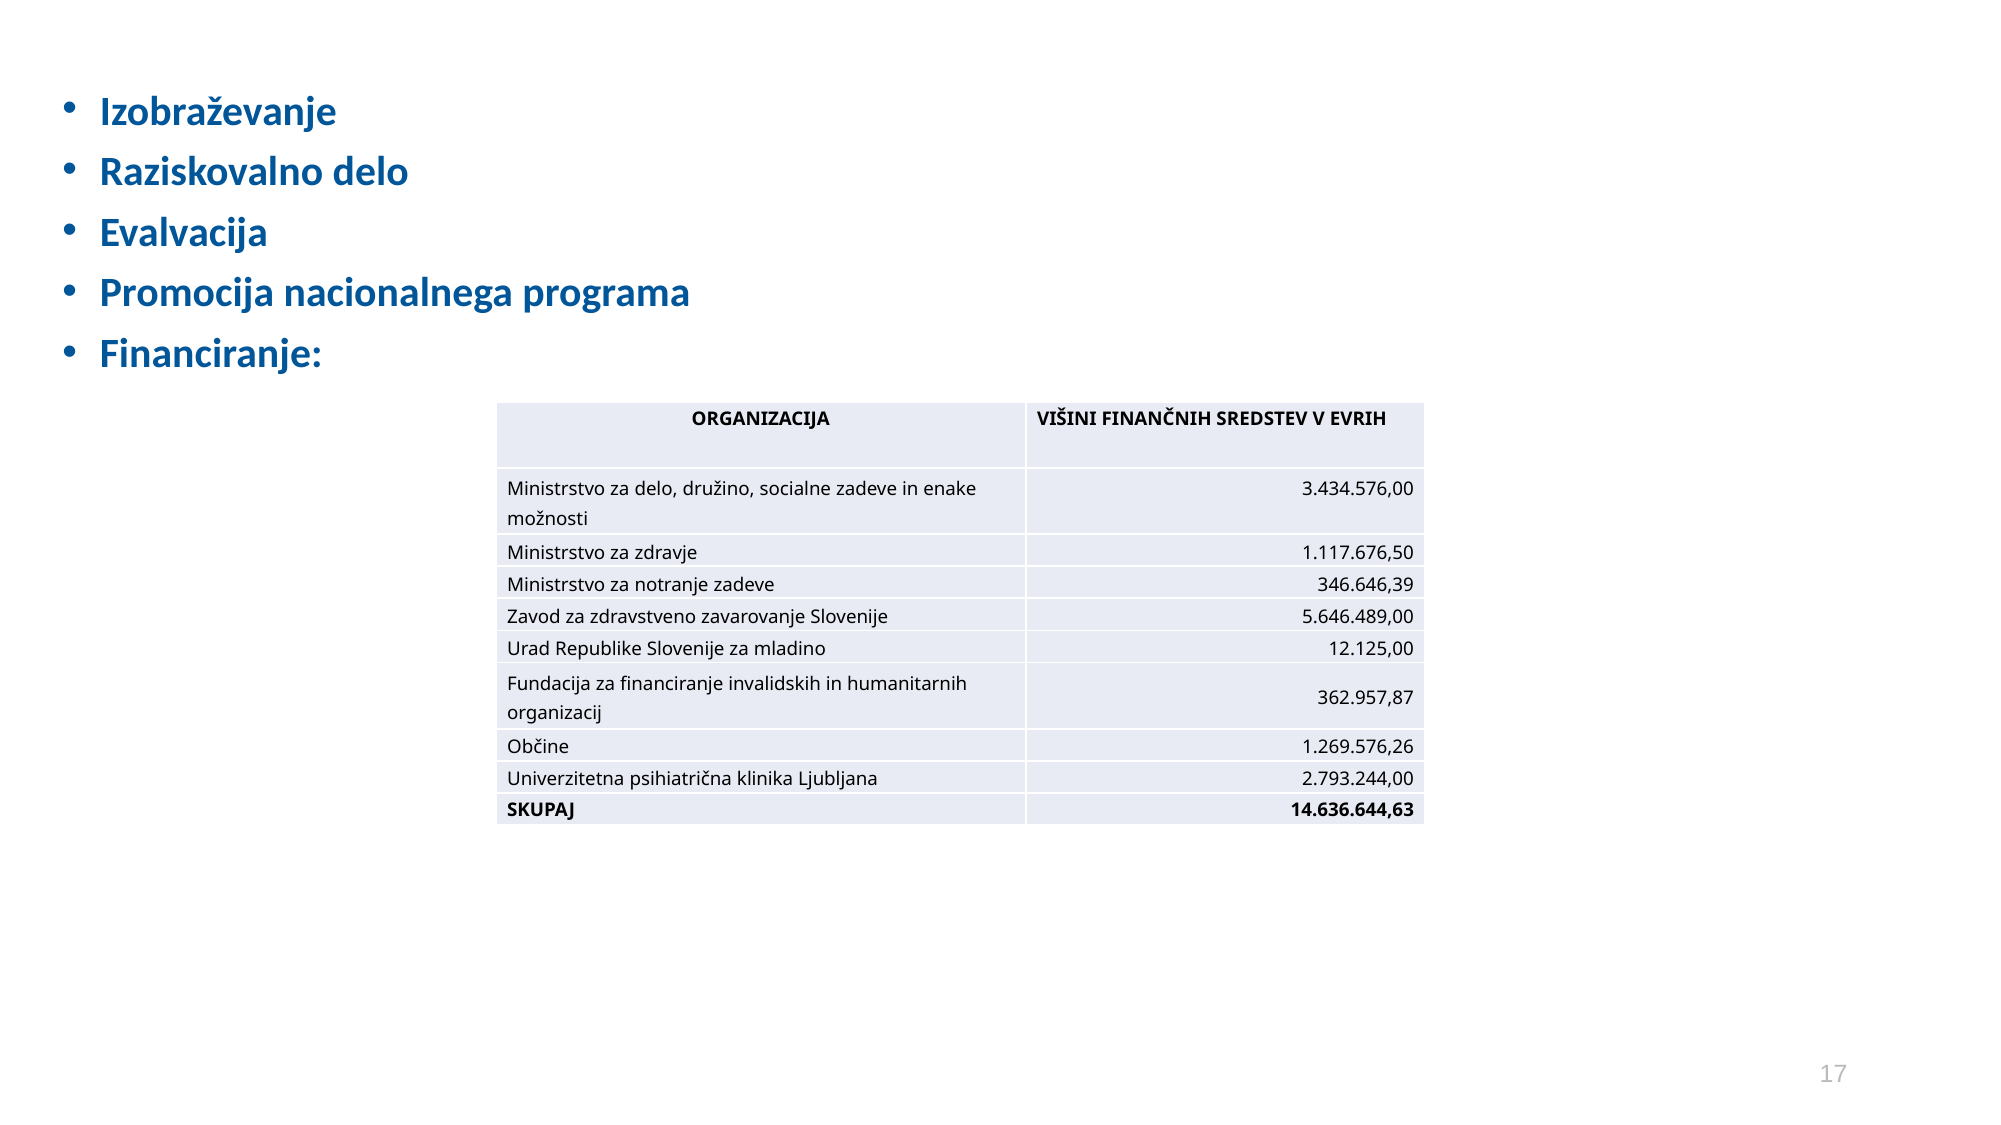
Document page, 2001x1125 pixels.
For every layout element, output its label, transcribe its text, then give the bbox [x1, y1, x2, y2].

table_cell Občine [497, 730, 1025, 760]
table_cell 362.957,87 [1027, 663, 1424, 728]
table_cell 1.269.576,26 [1027, 730, 1424, 760]
table_cell Ministrstvo za notranje zadeve [497, 567, 1025, 597]
table_header ORGANIZACIJA [497, 403, 1025, 467]
table_cell 14.636.644,63 [1027, 794, 1424, 824]
table_cell Fundacija za financiranje invalidskih in humanitarnih organizacij [497, 663, 1025, 728]
table_cell SKUPAJ [497, 794, 1025, 824]
table_cell Zavod za zdravstveno zavarovanje Slovenije [497, 599, 1025, 630]
table_cell 5.646.489,00 [1027, 599, 1424, 630]
table_cell Univerzitetna psihiatrična klinika Ljubljana [497, 762, 1025, 792]
table_cell Ministrstvo za zdravje [497, 535, 1025, 565]
slide_number 17 [1412, 1042, 1863, 1103]
table_cell 1.117.676,50 [1027, 535, 1424, 565]
table_cell 2.793.244,00 [1027, 762, 1424, 792]
table_cell Ministrstvo za delo, družino, socialne zadeve in enake možnosti [497, 469, 1025, 533]
table_header VIŠINI FINANČNIH SREDSTEV V EVRIH [1027, 403, 1424, 467]
table_cell Urad Republike Slovenije za mladino [497, 631, 1025, 662]
table_cell 3.434.576,00 [1027, 469, 1424, 533]
list Izobraževanje Raziskovalno delo Evalvacija Promocija nacionalnega programa Financiranje: [47, 89, 1692, 969]
table_cell 12.125,00 [1027, 631, 1424, 662]
table_cell 346.646,39 [1027, 567, 1424, 597]
